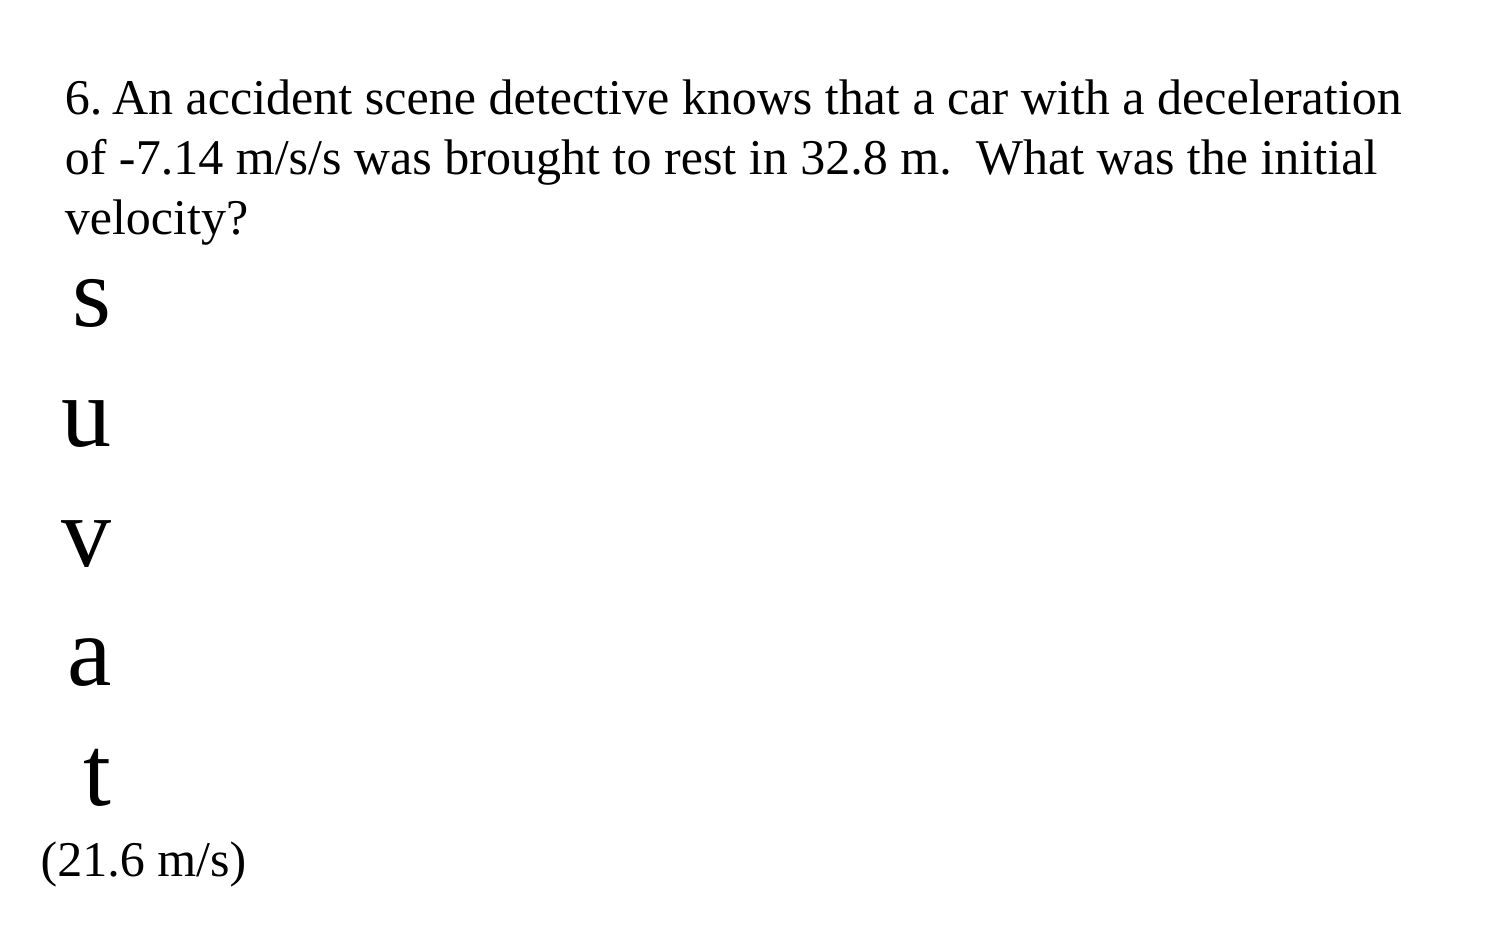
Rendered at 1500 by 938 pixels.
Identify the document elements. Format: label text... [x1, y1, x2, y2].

text_box s u v a t [46, 218, 127, 834]
text_box 6. An accident scene detective knows that a car with a deceleration of -7.14 m/s/s was brought to rest in 32.8 m. What was the initial velocity? [49, 57, 1463, 313]
text_box (21.6 m/s) [25, 818, 262, 894]
